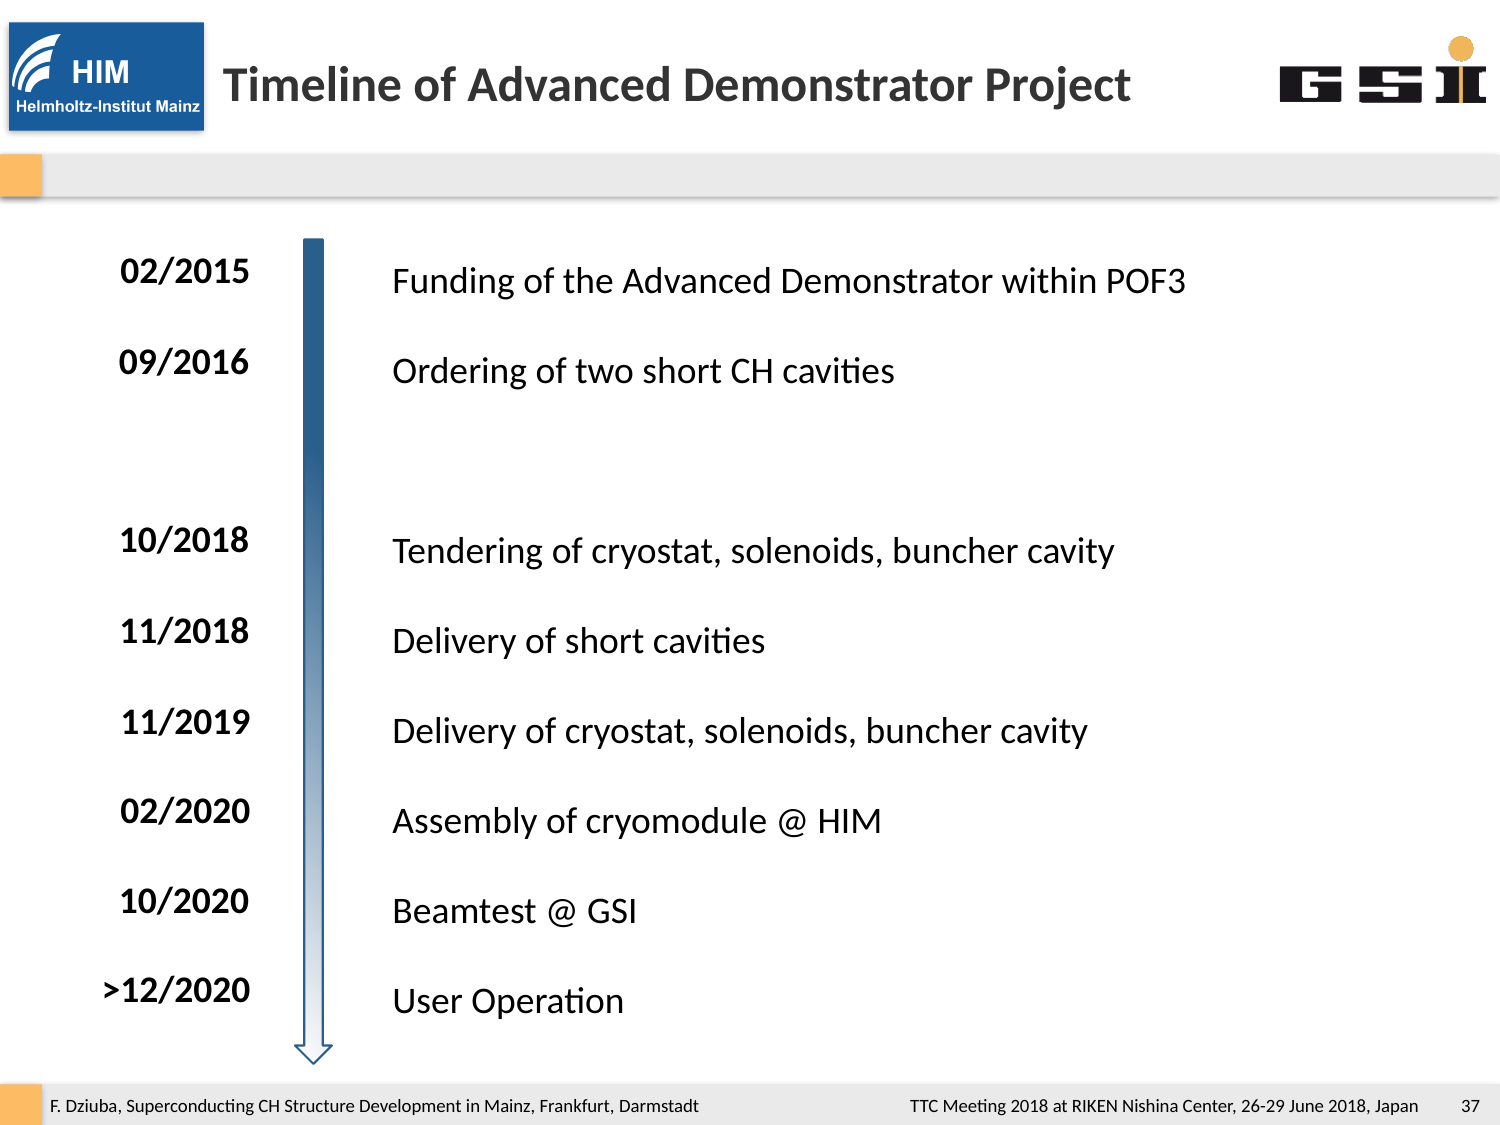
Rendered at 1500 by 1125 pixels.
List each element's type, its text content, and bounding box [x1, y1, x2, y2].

text_box 02/2015 [104, 239, 267, 299]
title Timeline of Advanced Demonstrator Project [216, 23, 1257, 140]
text_box Funding of the Advanced Demonstrator within POF3 Ordering of two short CH cavities Tendering of cryostat, solenoids, buncher cavity Delivery of short cavities Delivery of cryostat, solenoids, buncher cavity Assembly of cryomodule @ HIM Beamtest @ GSI User Operation [377, 203, 1462, 1029]
text_box 10/2018 [102, 507, 266, 568]
slide_number 37 [1433, 1084, 1500, 1125]
text_box 10/2020 [102, 868, 266, 929]
text_box >12/2020 [77, 957, 275, 1018]
text_box 11/2019 [104, 689, 267, 750]
text_box 09/2016 [102, 329, 266, 389]
text_box 02/2020 [104, 778, 267, 838]
picture [1278, 34, 1488, 105]
text_box 11/2018 [103, 598, 266, 658]
text_box [293, 237, 334, 1067]
